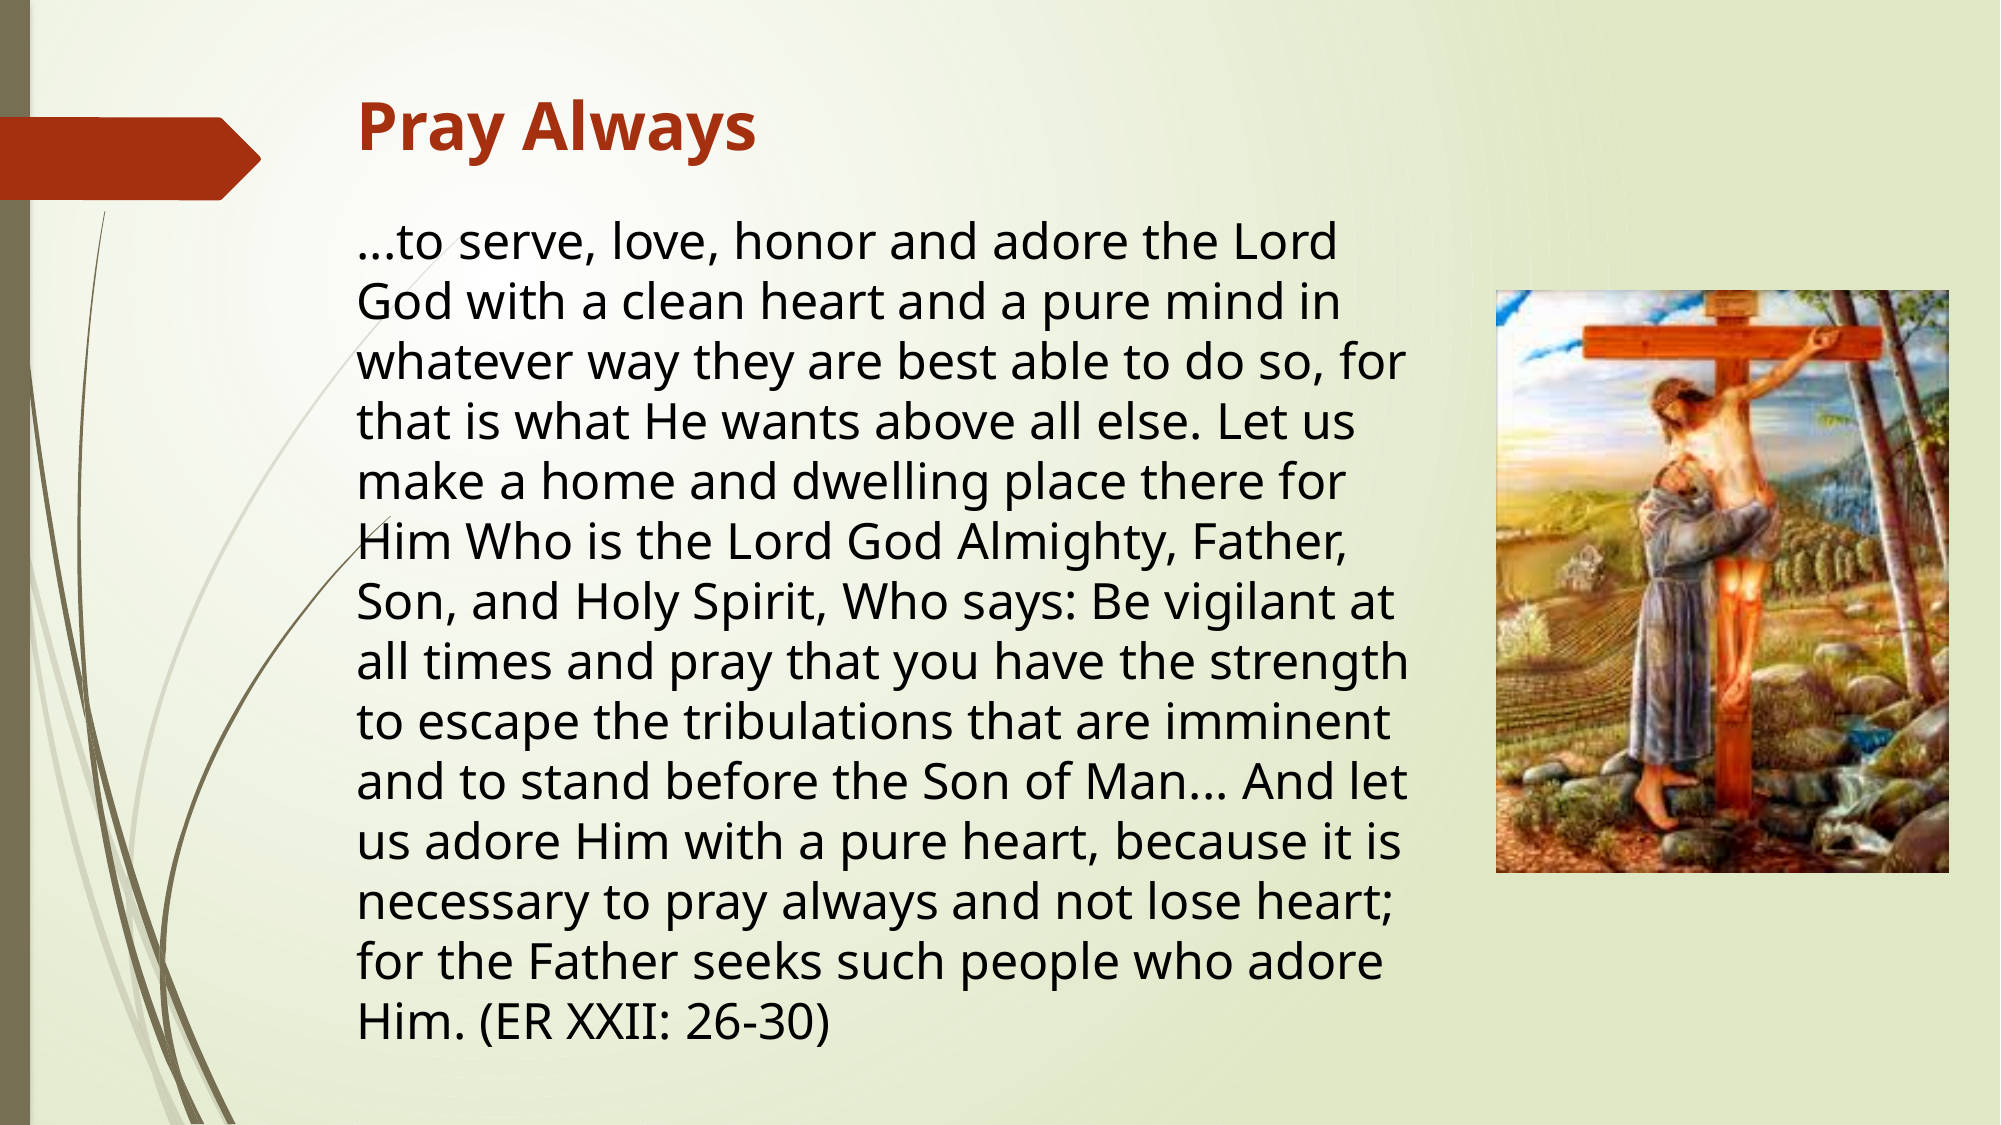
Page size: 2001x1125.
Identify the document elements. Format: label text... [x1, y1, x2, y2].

text_box Pray Always [341, 76, 1203, 172]
text_box ...to serve, love, honor and adore the Lord God with a clean heart and a pure mind in whatever way they are best able to do so, for that is what He wants above all else. Let us make a home and dwelling place there for Him Who is the Lord God Almighty, Father, Son, and Holy Spirit, Who says: Be vigilant at all times and pray that you have the strength to escape the tribulations that are imminent and to stand before the Son of Man... And let us adore Him with a pure heart, because it is necessary to pray always and not lose heart; for the Father seeks such people who adore Him. (ER XXII: 26-30) [341, 201, 1459, 1057]
picture [1496, 290, 1949, 873]
